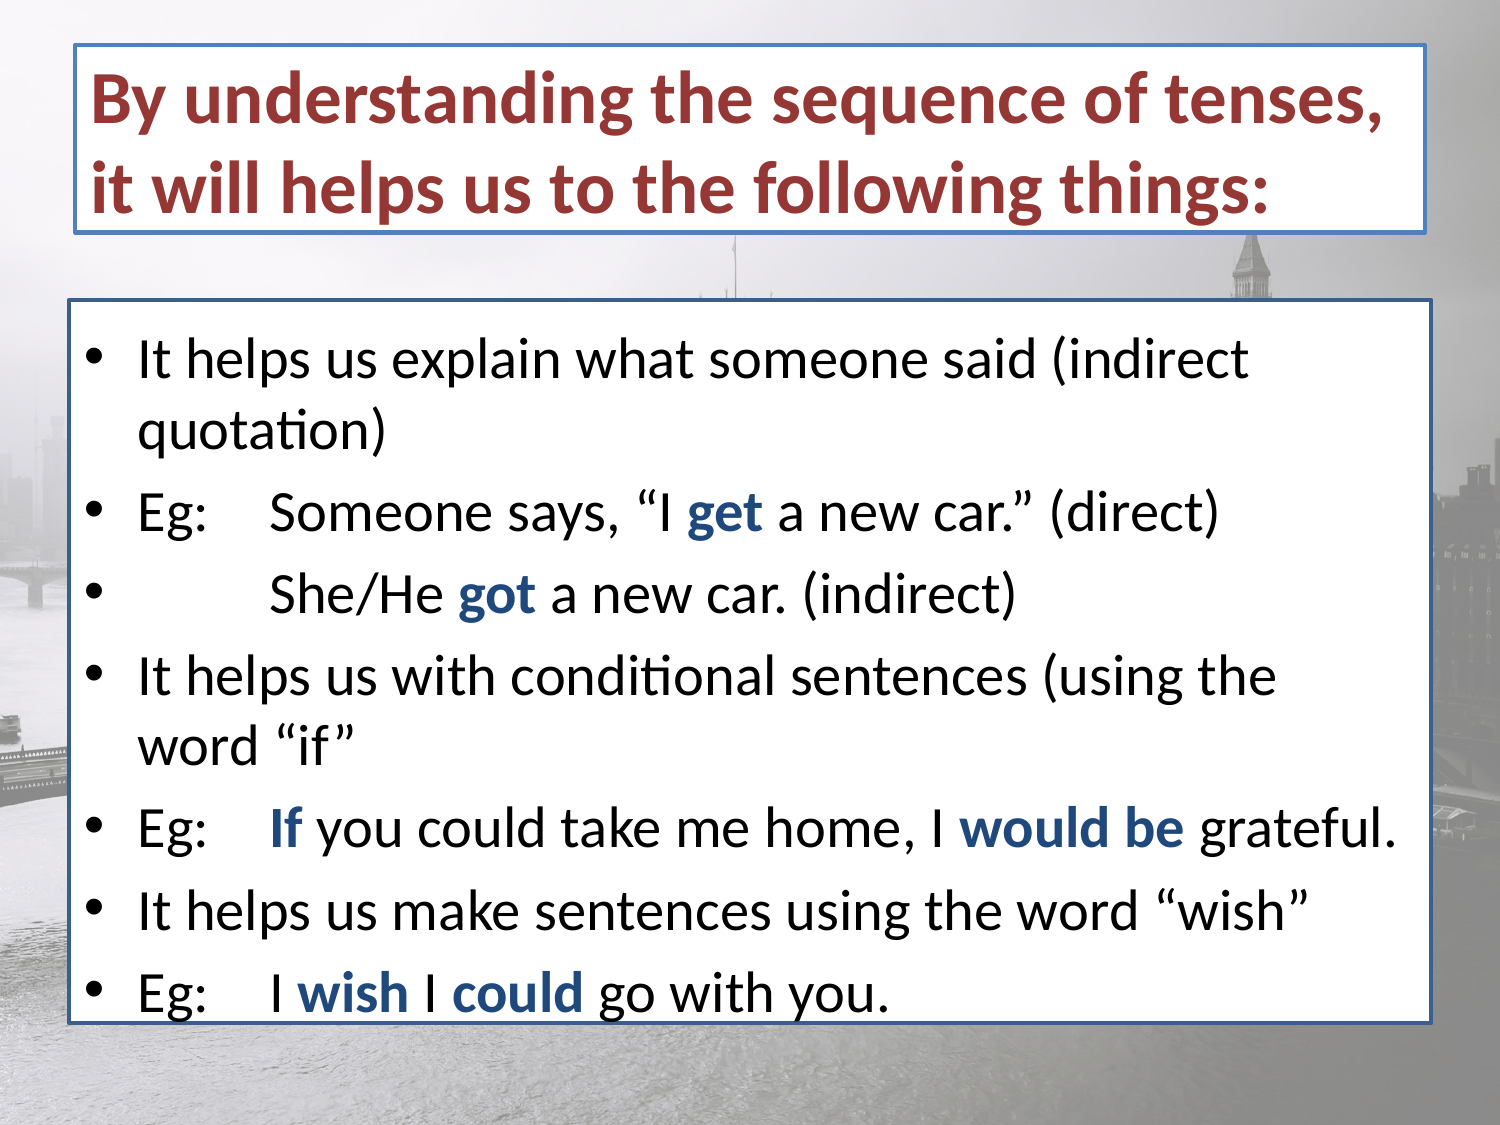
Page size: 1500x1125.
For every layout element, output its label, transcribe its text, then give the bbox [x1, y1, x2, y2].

list It helps us explain what someone said (indirect quotation) Eg: Someone says, “I get a new car.” (direct) She/He got a new car. (indirect) It helps us with conditional sentences (using the word “if” Eg: If you could take me home, I would be grateful. It helps us make sentences using the word “wish” Eg: I wish I could go with you. [68, 312, 1419, 1055]
title By understanding the sequence of tenses, it will helps us to the following things: [73, 43, 1427, 235]
text_box [67, 298, 1433, 1025]
